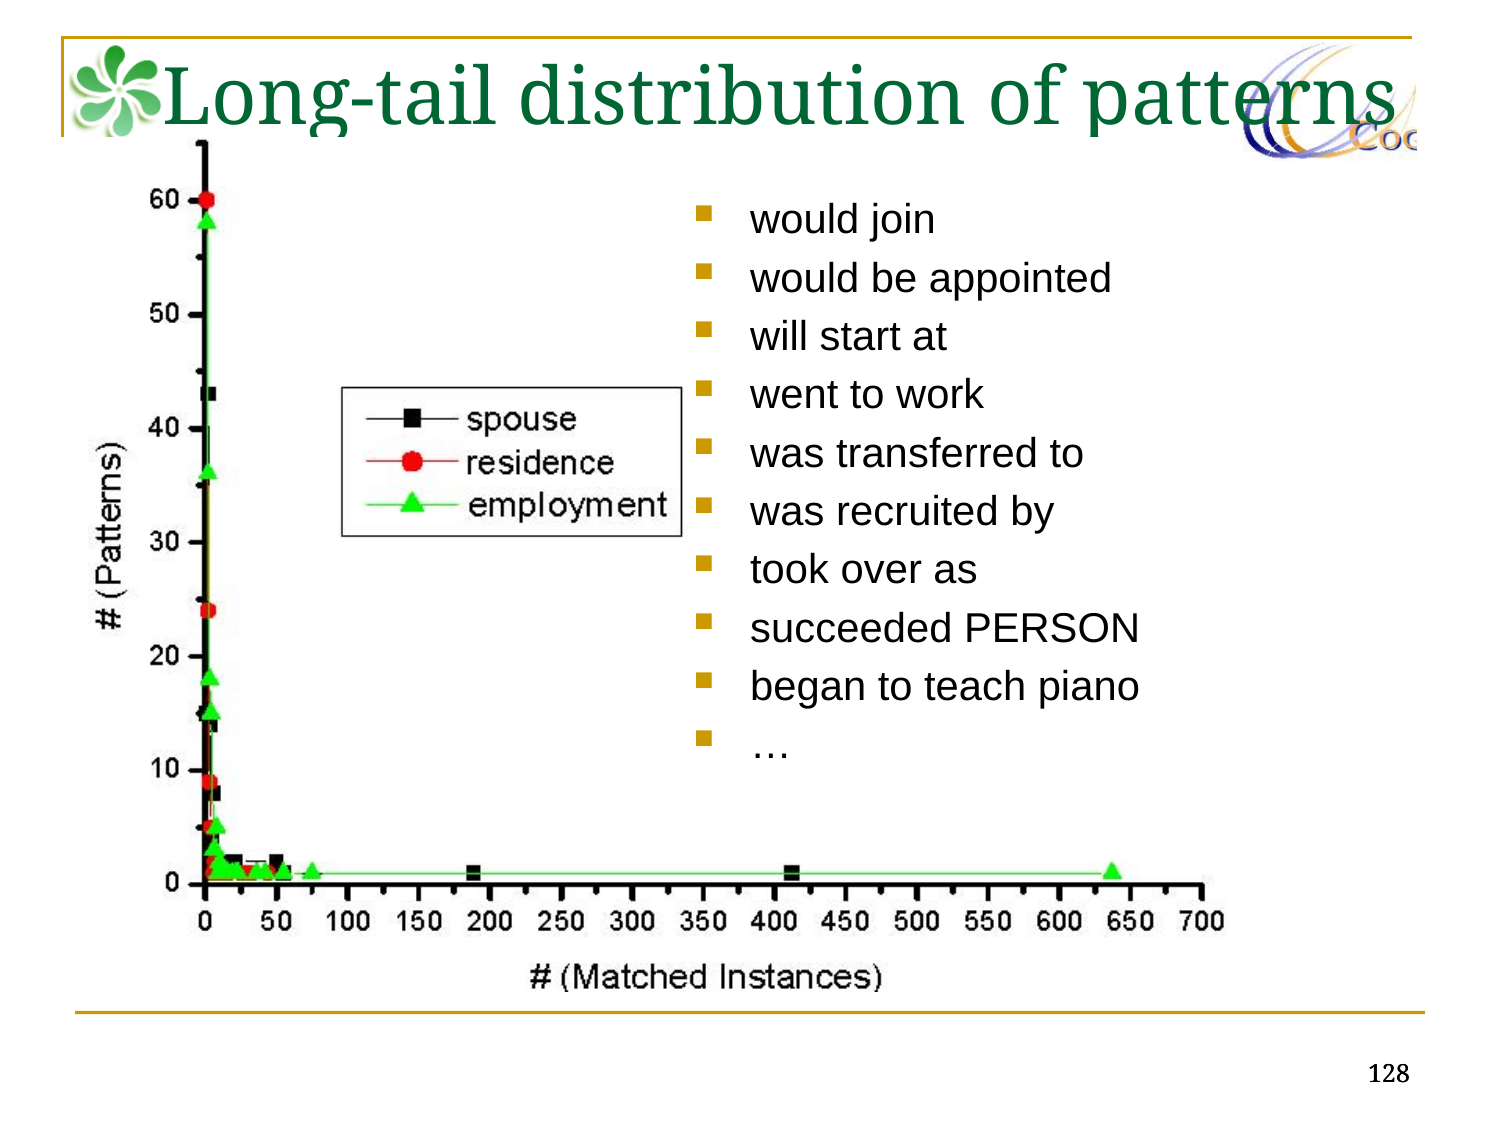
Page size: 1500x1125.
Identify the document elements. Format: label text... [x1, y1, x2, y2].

title Long-tail distribution of patterns [146, 37, 1498, 226]
text_box 128 [1074, 1024, 1425, 1100]
picture [69, 42, 1227, 993]
text_box would join would be appointed will start at went to work was transferred to was recruited by took over as succeeded PERSON began to teach piano … [679, 184, 1400, 1012]
